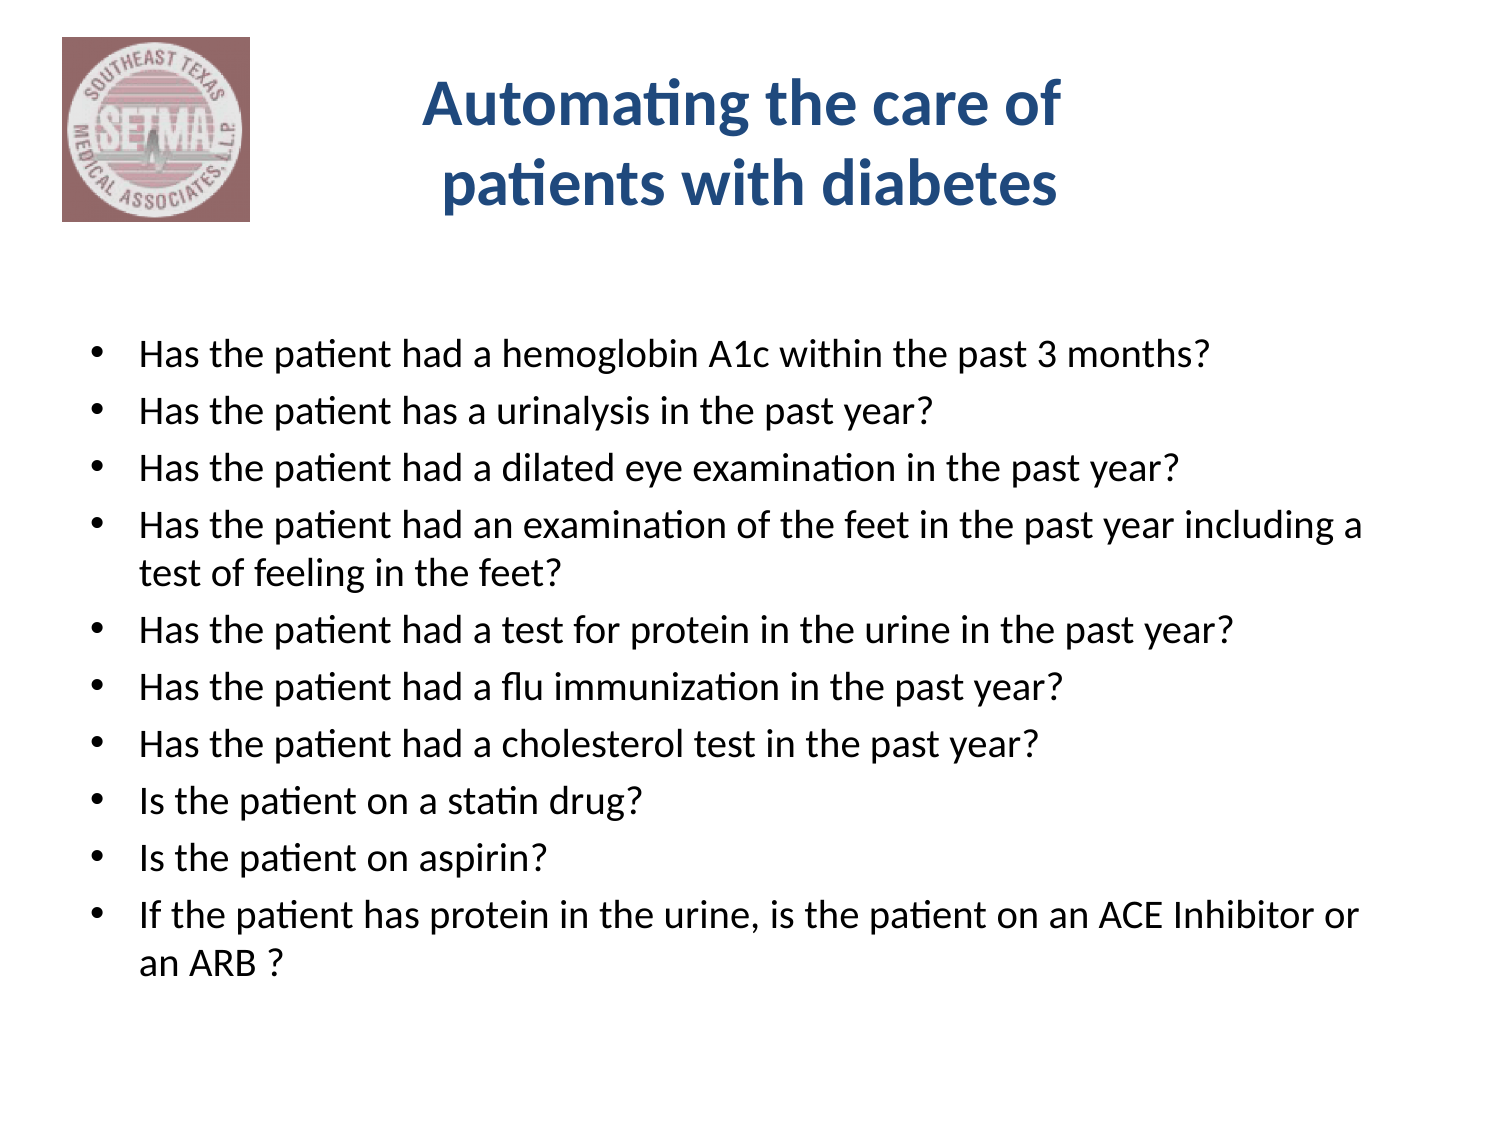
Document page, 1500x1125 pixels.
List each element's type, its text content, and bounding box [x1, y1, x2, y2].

list Has the patient had a hemoglobin A1c within the past 3 months? Has the patient has a urinalysis in the past year? Has the patient had a dilated eye examination in the past year? Has the patient had an examination of the feet in the past year including a test of feeling in the feet? Has the patient had a test for protein in the urine in the past year? Has the patient had a flu immunization in the past year? Has the patient had a cholesterol test in the past year? Is the patient on a statin drug? Is the patient on aspirin? If the patient has protein in the urine, is the patient on an ACE Inhibitor or an ARB ? [75, 262, 1425, 1005]
title Automating the care of patients with diabetes [75, 45, 1425, 233]
picture [62, 37, 251, 223]
